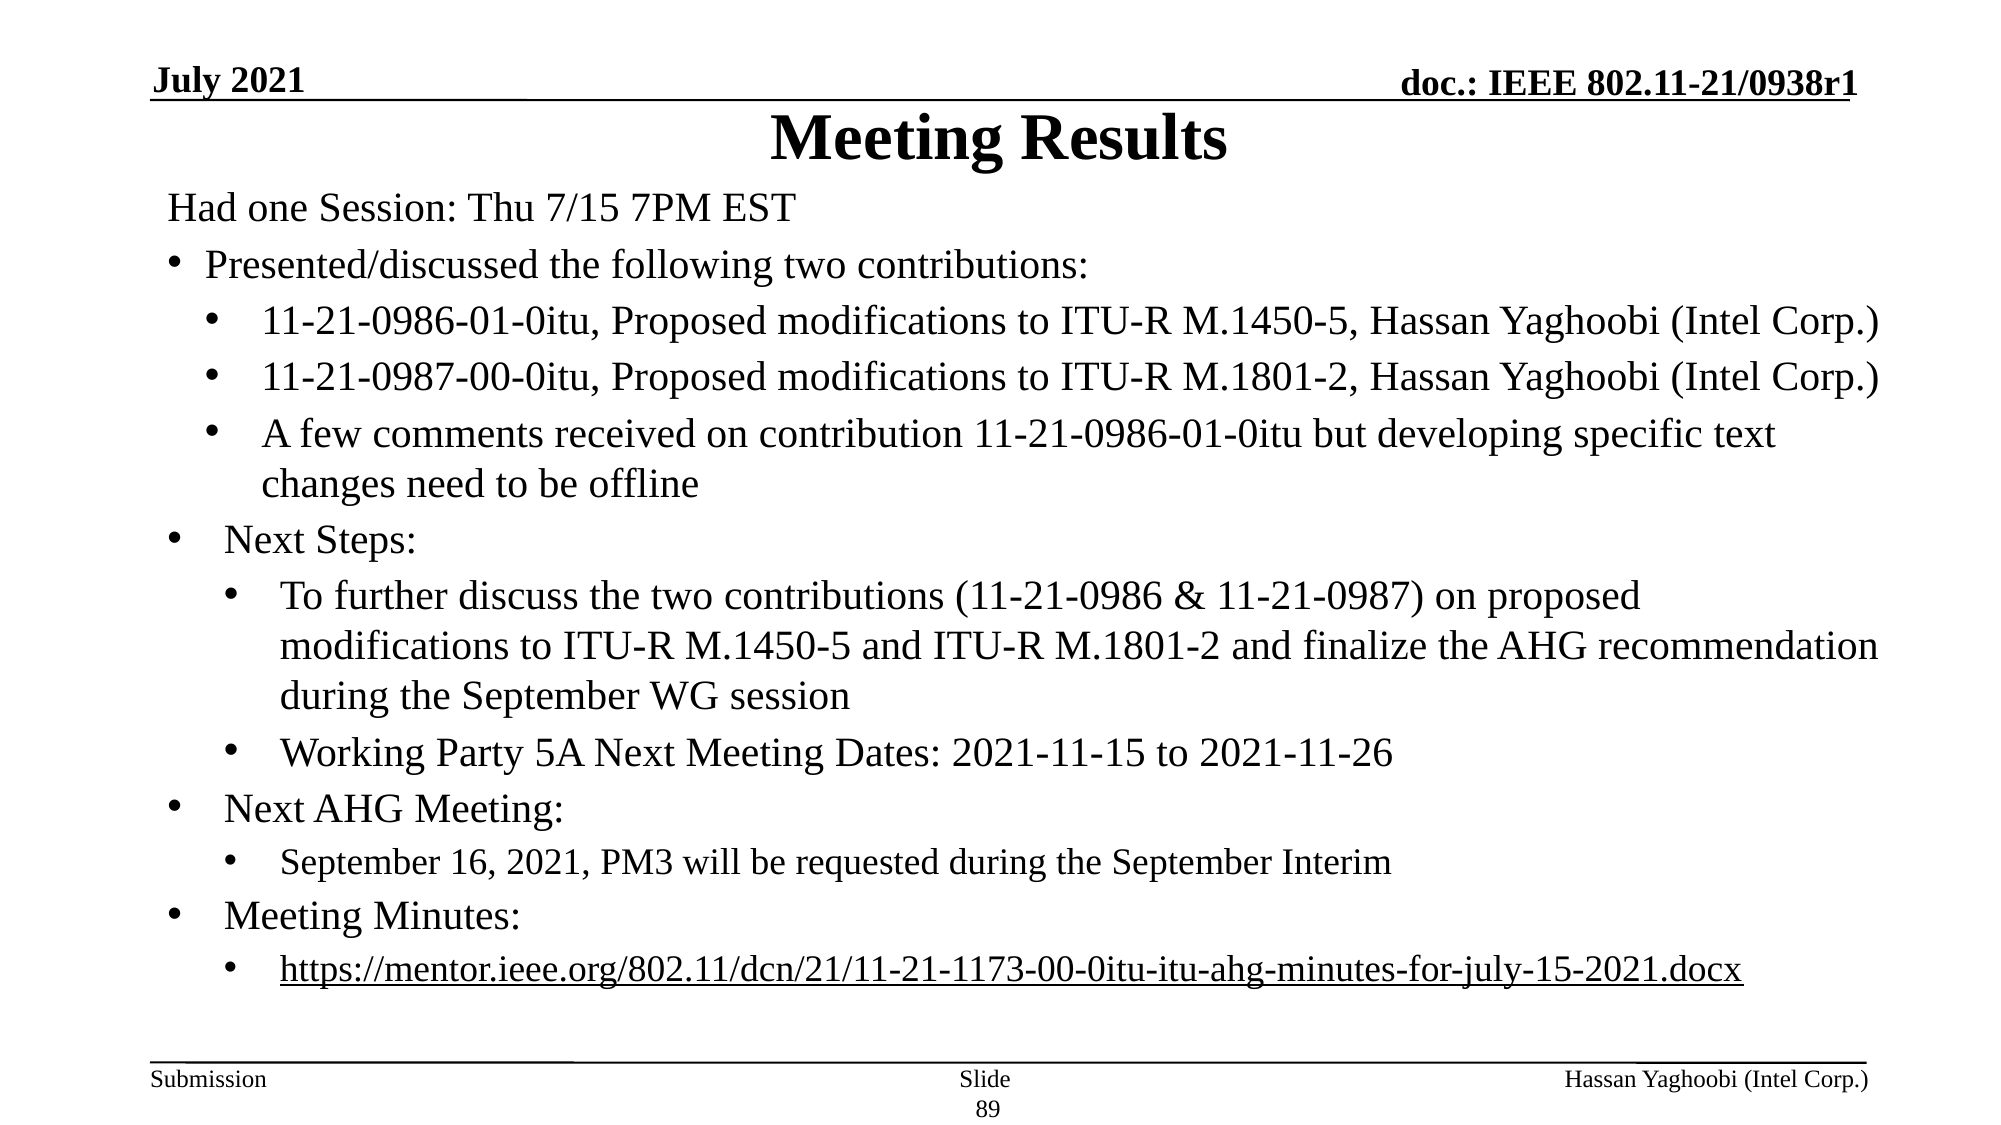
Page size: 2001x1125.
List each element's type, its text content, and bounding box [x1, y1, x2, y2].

slide_number Slide 89 [952, 1061, 1024, 1093]
title Meeting Results [149, 44, 1851, 221]
footer Hassan Yaghoobi (Intel Corp.) [1560, 1061, 1869, 1125]
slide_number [152, 0, 312, 101]
list Had one Session: Thu 7/15 7PM EST Presented/discussed the following two contributions: 11-21-0986-01-0itu, Proposed modifications to ITU-R M.1450-5, Hassan Yaghoobi (Intel Corp.) 11-21-0987-00-0itu, Proposed modifications to ITU-R M.1801-2, Hassan Yaghoobi (Intel Corp.) A few comments received on contribution 11-21-0986-01-0itu but developing specific text changes need to be offline Next Steps: To further discuss the two contributions (11-21-0986 & 11-21-0987) on proposed modifications to ITU-R M.1450-5 and ITU-R M.1801-2 and finalize the AHG recommendation during the September WG session Working Party 5A Next Meeting Dates: 2021-11-15 to 2021-11-26 Next AHG Meeting: September 16, 2021, PM3 will be requested during the September Interim Meeting Minutes: https://mentor.ieee.org/802.11/dcn/21/11-21-1173-00-0itu-itu-ahg-minutes-for-july-15-2021.docx [152, 172, 1898, 973]
